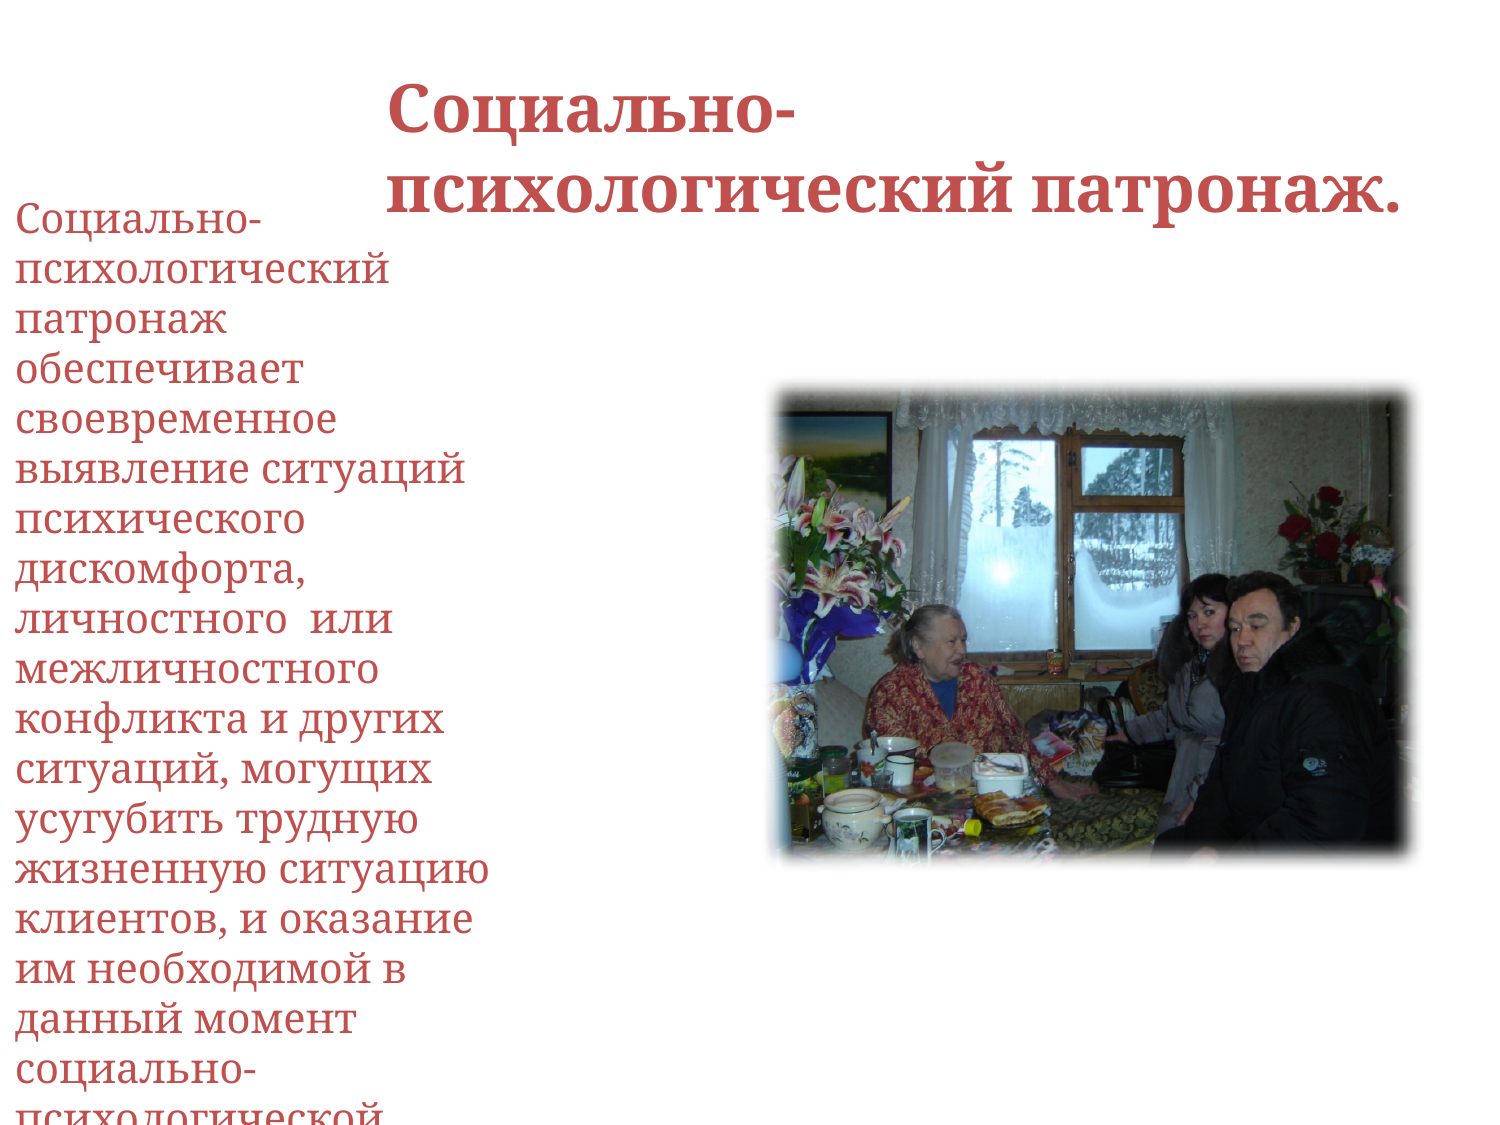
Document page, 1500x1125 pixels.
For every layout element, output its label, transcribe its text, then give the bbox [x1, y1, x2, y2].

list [761, 374, 1425, 873]
text_box Социально-психологический патронаж. [372, 58, 1421, 234]
text_box Социально-психологический патронаж обеспечивает своевременное выявление ситуаций психического дискомфорта, личностного или межличностного конфликта и других ситуаций, могущих усугубить трудную жизненную ситуацию клиентов, и оказание им необходимой в данный момент социально-психологической помощи. [0, 184, 508, 1125]
